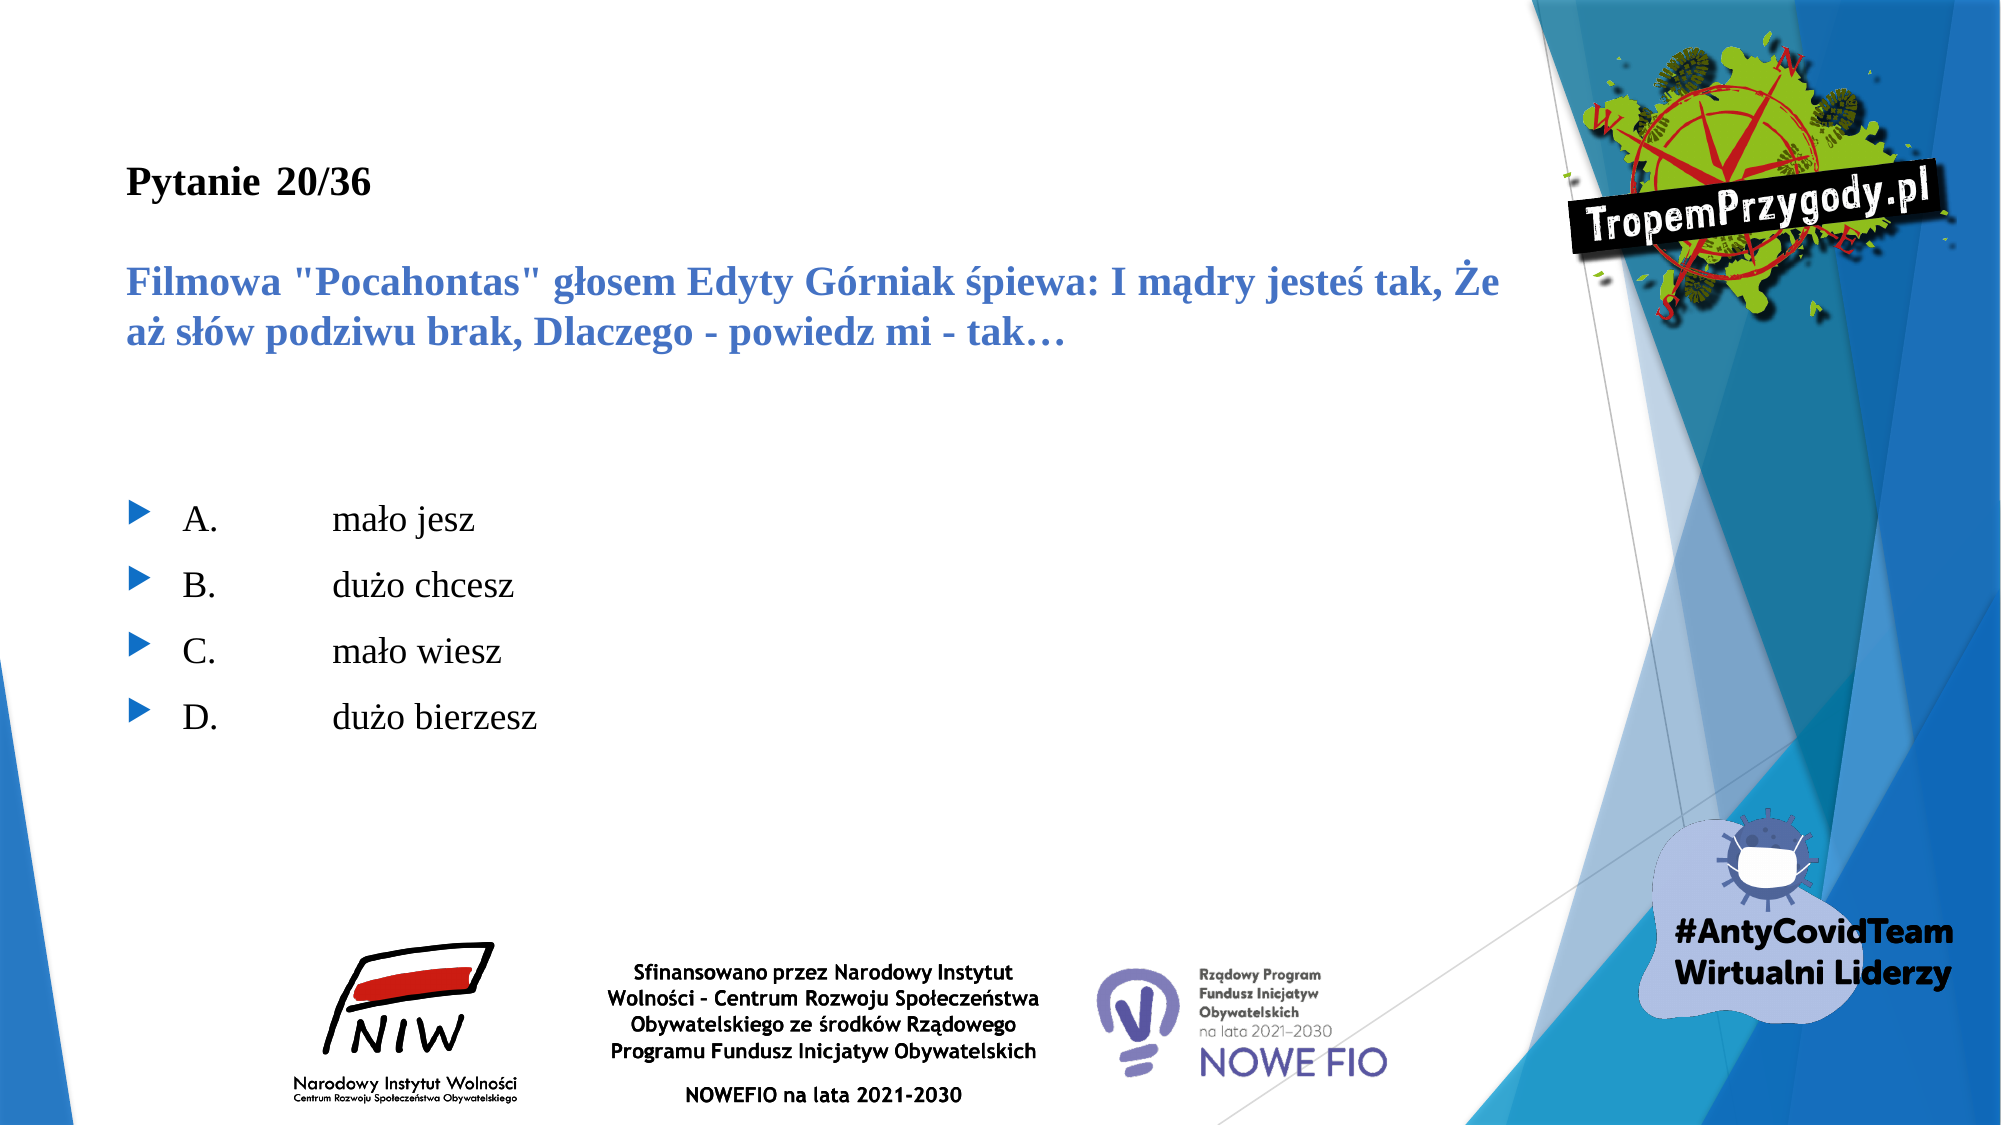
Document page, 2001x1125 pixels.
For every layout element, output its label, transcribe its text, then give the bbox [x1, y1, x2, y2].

title Pytanie 20/36 Filmowa "Pocahontas" głosem Edyty Górniak śpiewa: I mądry jesteś tak, Że aż słów podziwu brak, Dlaczego - powiedz mi - tak… [111, 145, 1522, 465]
picture [294, 933, 1410, 1125]
list A. mało jesz B. dużo chcesz C. mało wiesz D. dużo bierzesz [111, 486, 1522, 933]
picture [1563, 31, 1957, 331]
picture [1599, 719, 1993, 1113]
